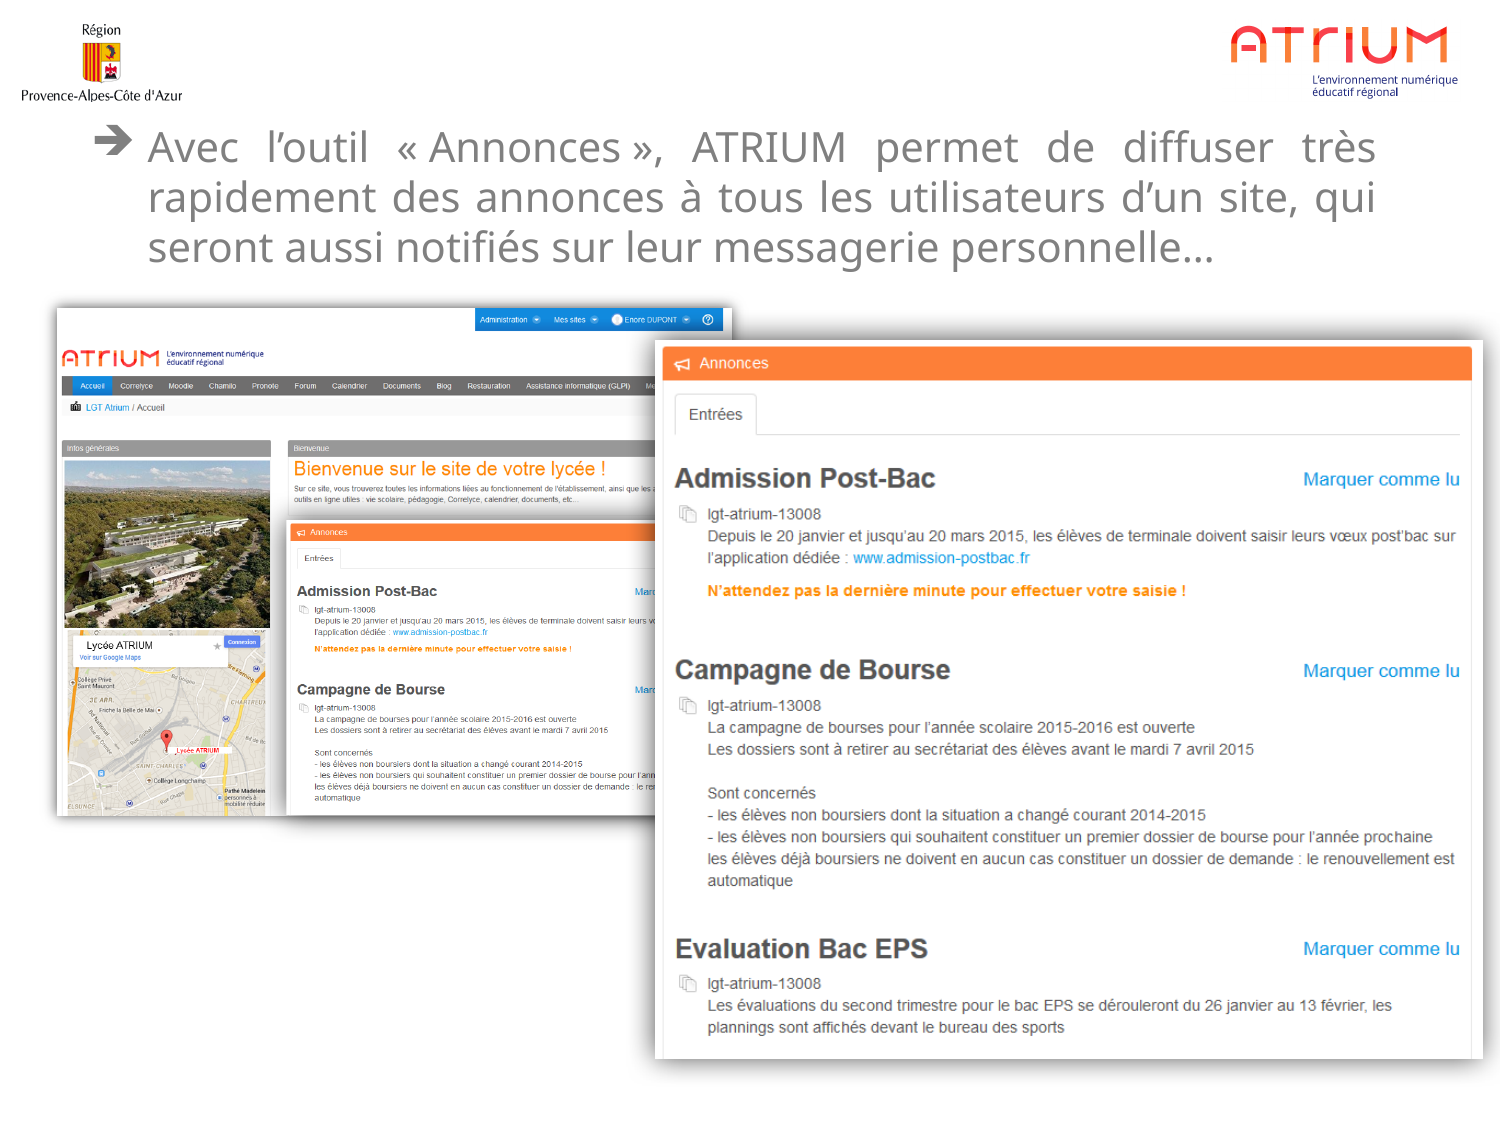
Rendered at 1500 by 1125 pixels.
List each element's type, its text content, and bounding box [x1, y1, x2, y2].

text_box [36, 288, 752, 835]
text_box [17, 86, 1484, 144]
picture [17, 15, 183, 86]
text_box Avec l’outil « Annonces », ATRIUM permet de diffuser très rapidement des annonces à tous les utilisateurs d’un site, qui seront aussi notifiés sur leur messagerie personnelle… [76, 113, 1392, 279]
picture [1222, 19, 1461, 86]
picture [655, 339, 1483, 1059]
